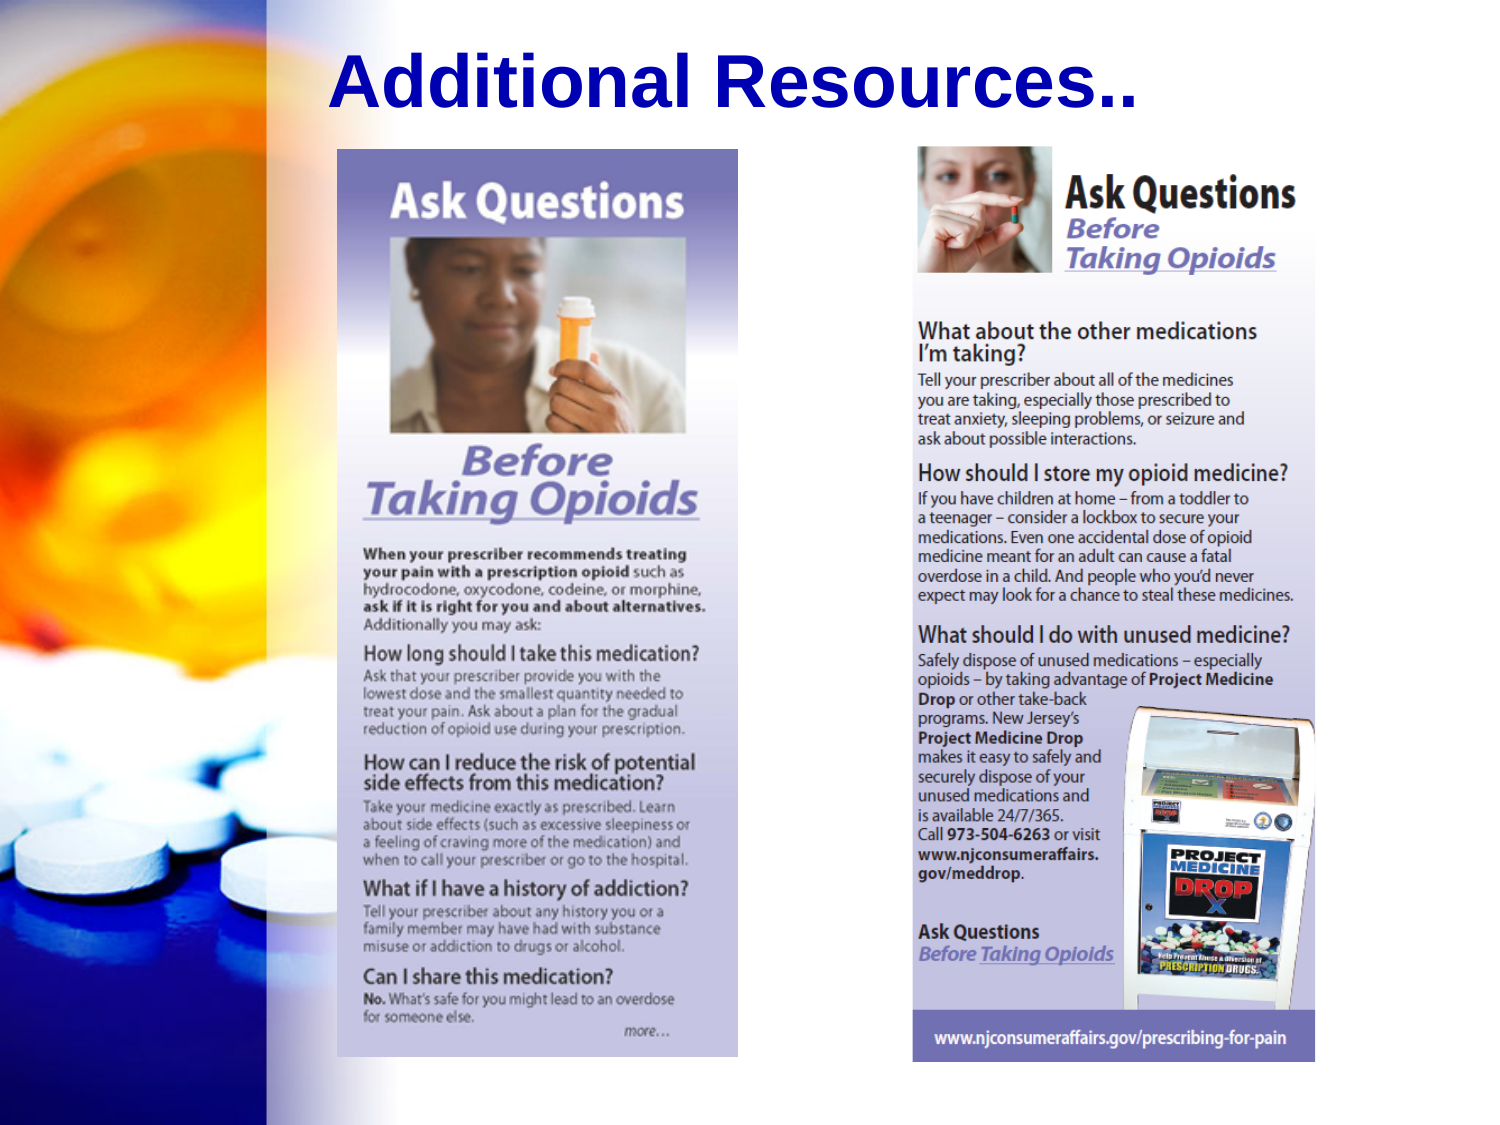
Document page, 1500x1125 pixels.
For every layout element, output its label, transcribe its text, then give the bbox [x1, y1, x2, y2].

picture [0, 0, 1500, 1125]
text_box Additional Resources.. [312, 24, 1375, 130]
